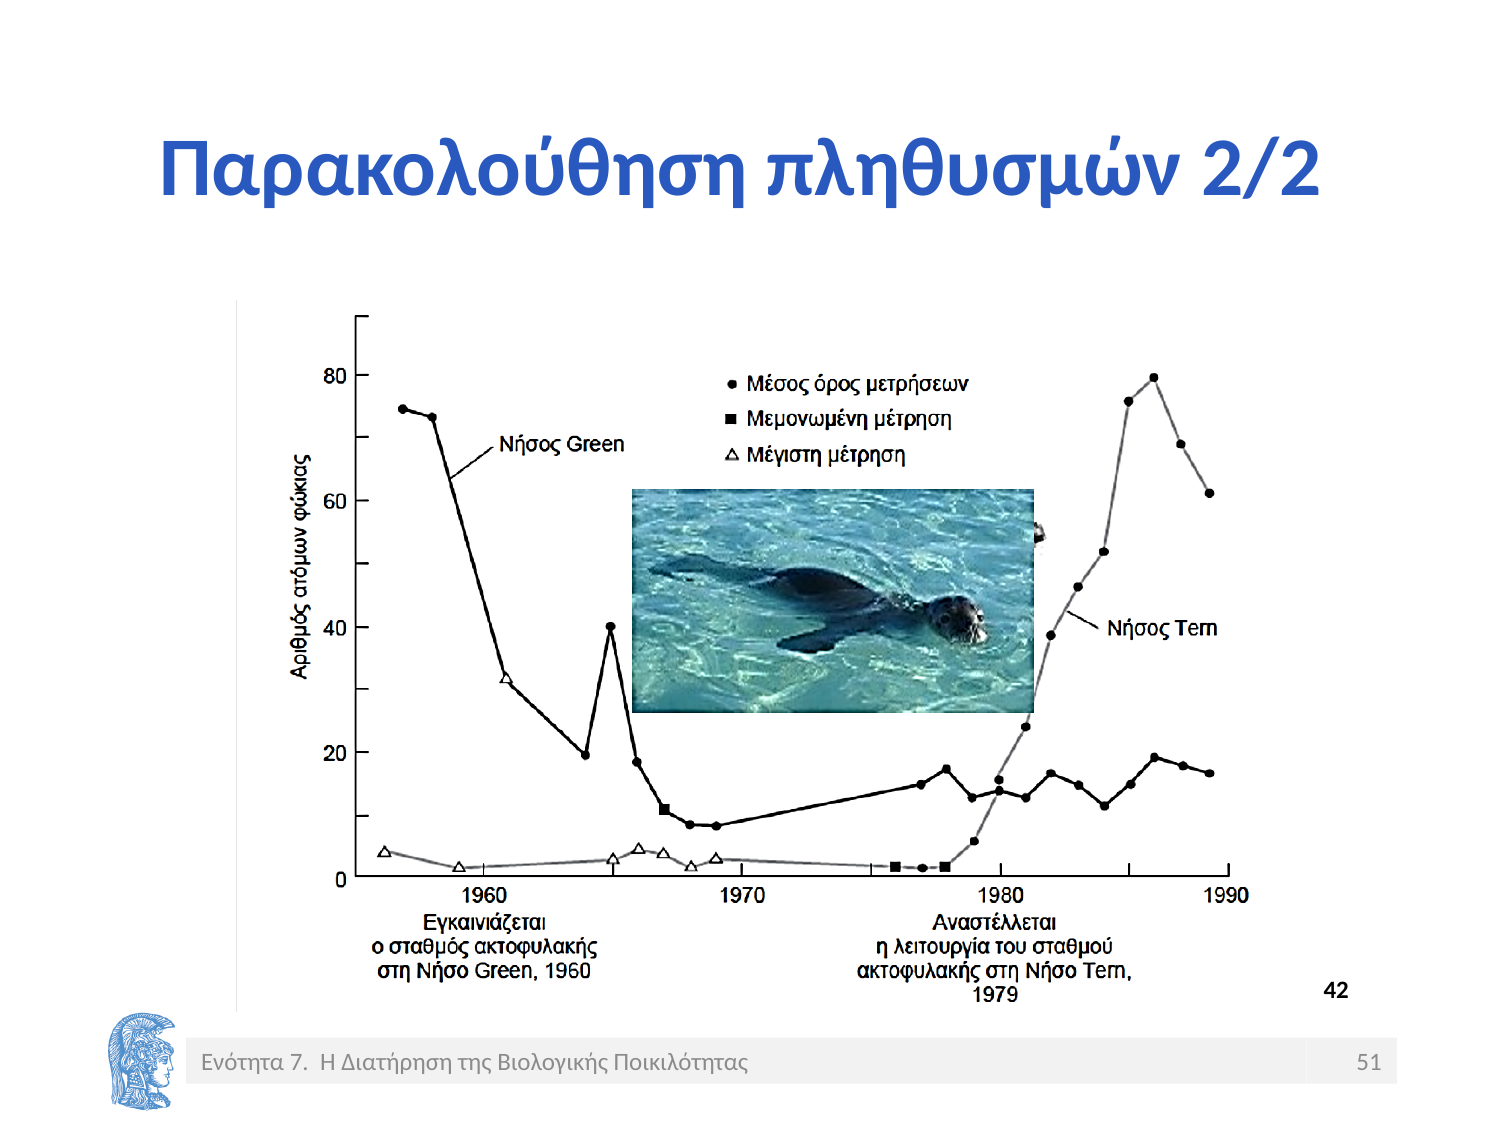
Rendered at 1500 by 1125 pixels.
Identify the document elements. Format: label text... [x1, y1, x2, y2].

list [103, 300, 1397, 1012]
footer Ενότητα 7. Η Διατήρηση της Βιολογικής Ποικιλότητας [186, 1037, 1306, 1084]
slide_number 51 [1306, 1037, 1397, 1084]
picture [103, 1012, 186, 1114]
title Παρακολούθηση πληθυσμών 2/2 [103, 59, 1397, 278]
